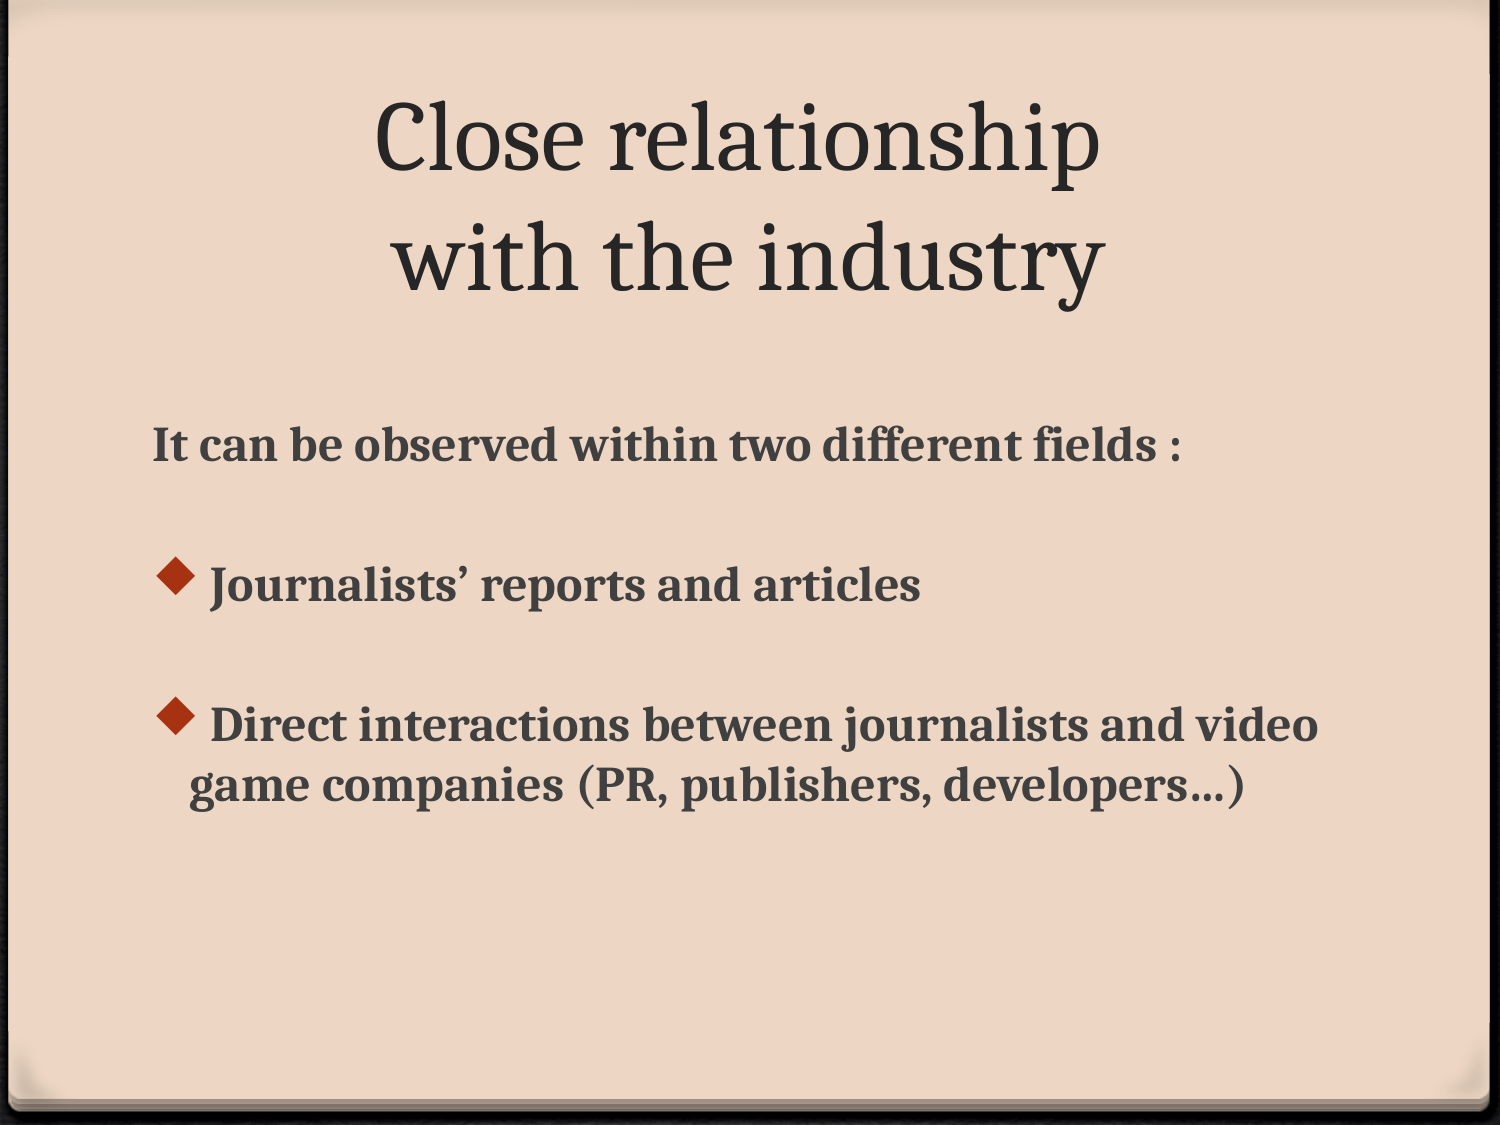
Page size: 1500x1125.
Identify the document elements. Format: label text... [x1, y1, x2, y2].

picture [0, 0, 1500, 1125]
list It can be observed within two different fields : Journalists’ reports and articles Direct interactions between journalists and video game companies (PR, publishers, developers…) [137, 334, 1363, 983]
title Close relationship with the industry [90, 71, 1410, 309]
